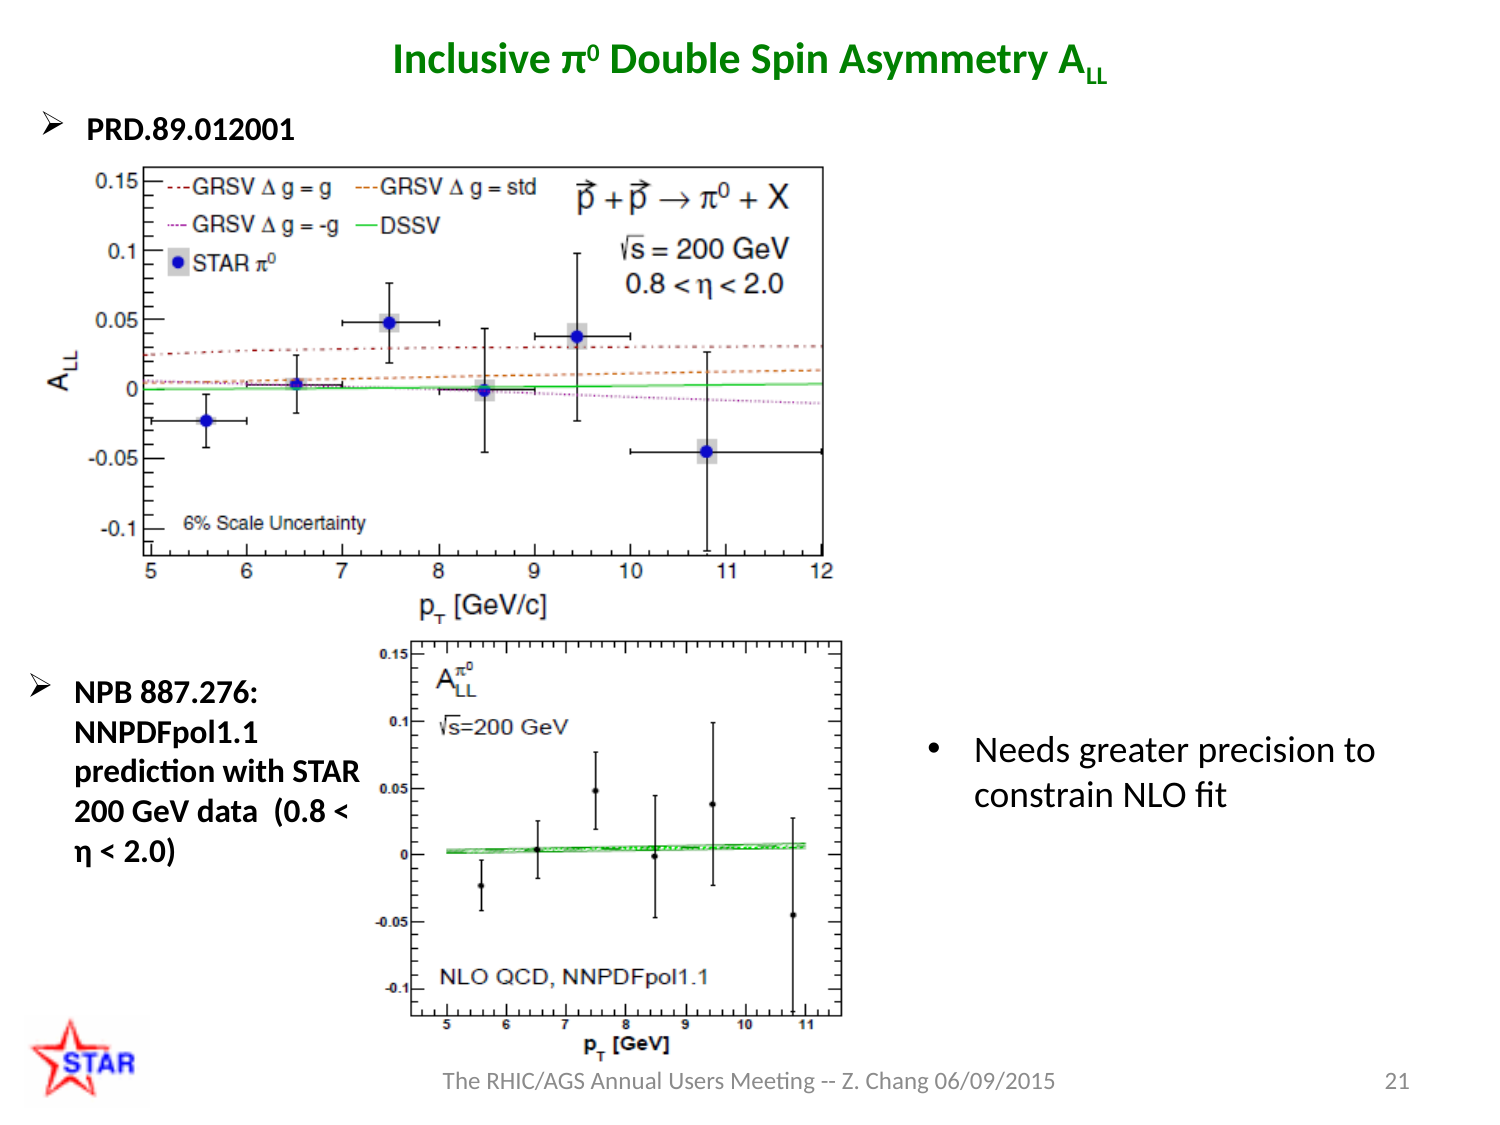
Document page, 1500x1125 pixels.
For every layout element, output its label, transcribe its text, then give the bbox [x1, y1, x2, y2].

footer The RHIC/AGS Annual Users Meeting -- Z. Chang 06/09/2015 [418, 1050, 1074, 1110]
text_box NPB 887.276: NNPDFpol1.1 prediction with STAR 200 GeV data (0.8 < η < 2.0) [12, 662, 307, 877]
text_box Needs greater precision to constrain NLO fit [912, 717, 1425, 823]
picture [24, 1015, 150, 1108]
slide_number 21 [1074, 1050, 1425, 1110]
picture [24, 162, 896, 1070]
title Inclusive π0 Double Spin Asymmetry ALL [75, 22, 1425, 98]
text_box PRD.89.012001 [24, 99, 450, 155]
